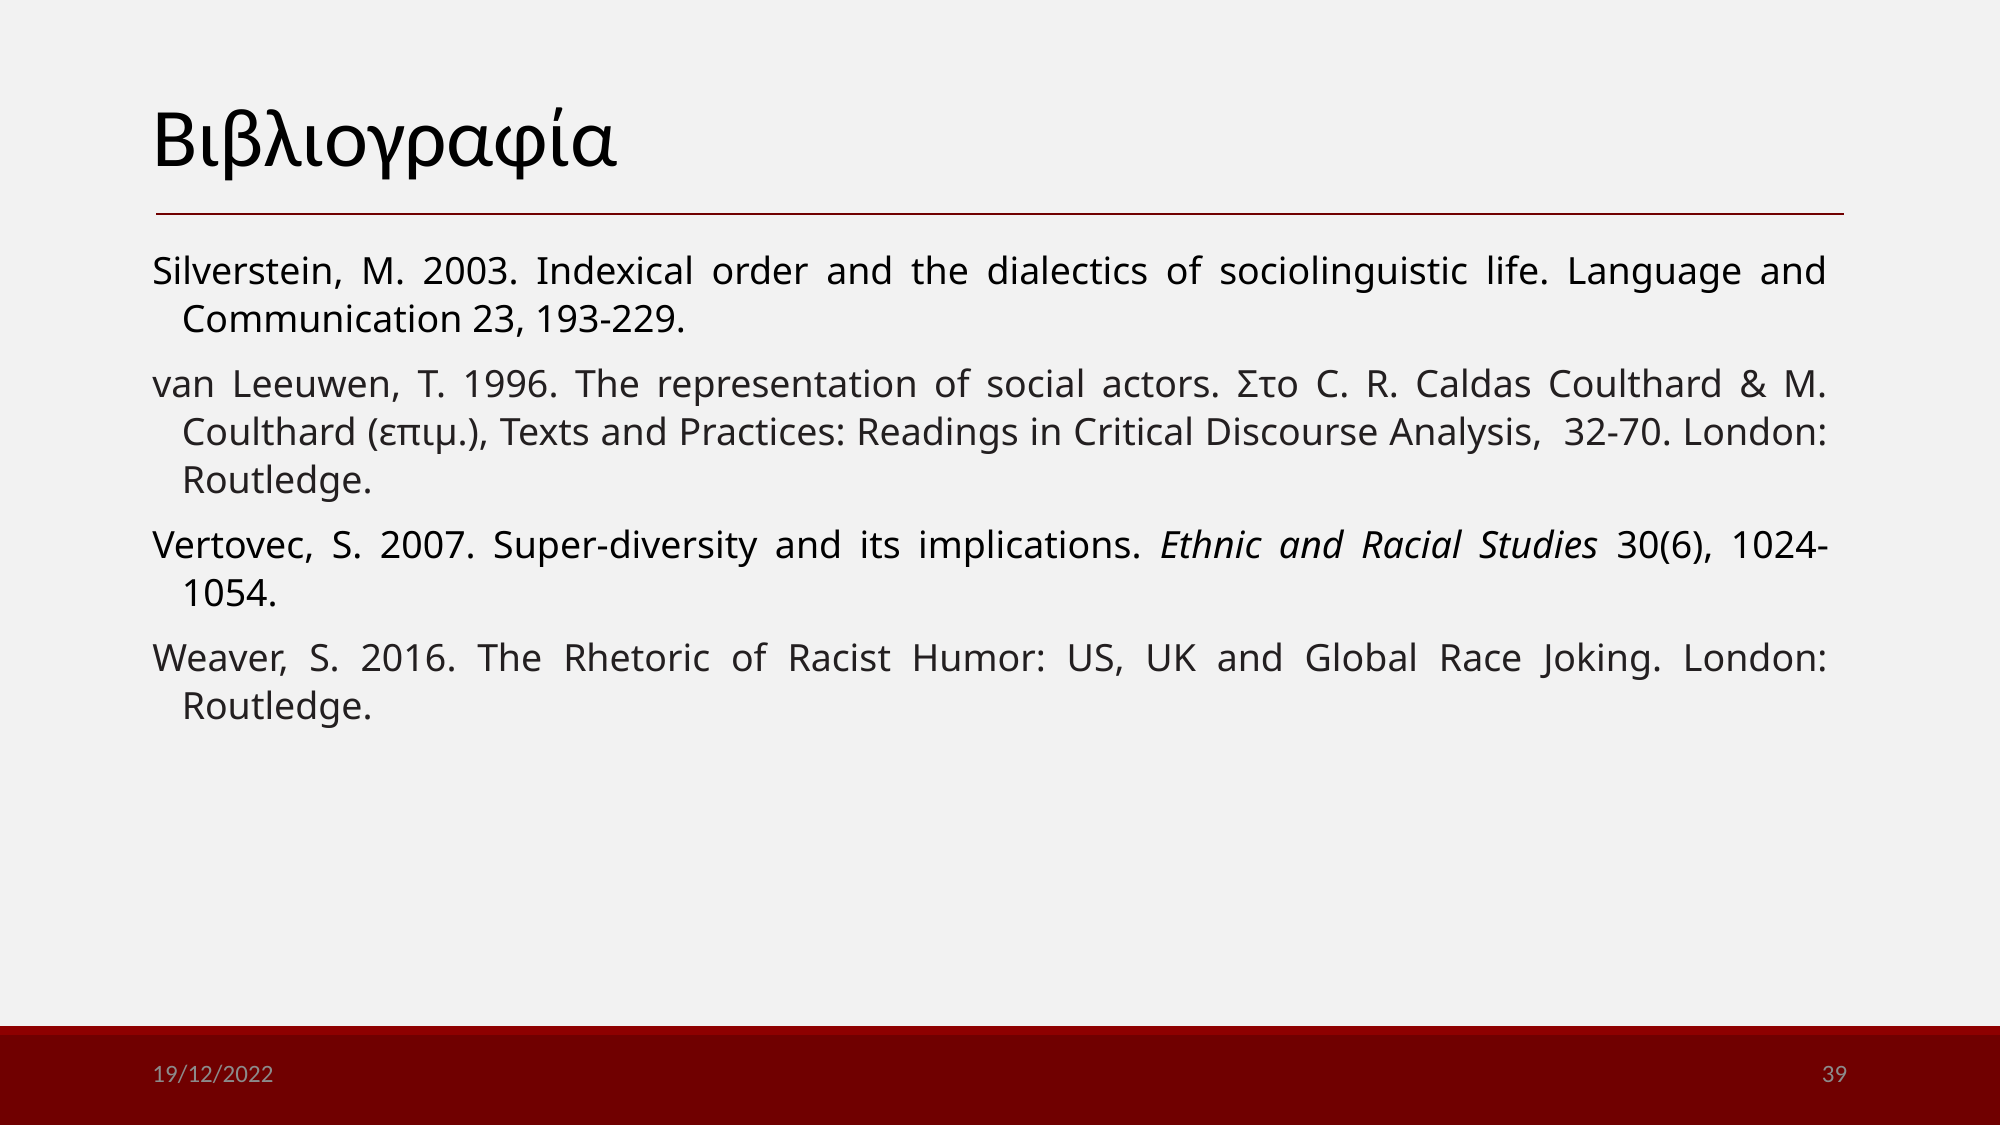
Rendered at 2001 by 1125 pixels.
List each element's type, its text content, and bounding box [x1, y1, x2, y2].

text_box Silverstein, M. 2003. Indexical order and the dialectics of sociolinguistic life. Language and Communication 23, 193-229. van Leeuwen, T. 1996. The representation of social actors. Στο C. R. Caldas Coulthard & M. Coulthard (επιμ.), Texts and Practices: Readings in Critical Discourse Analysis, ‪ 32-70. London: Routledge.‬‬‬‬‬‬‬‬‬‬‬‬‬‬‬‬‬‬‬‬‬‬‬‬‬‬‬‬‬‬‬‬‬‬‬‬‬‬‬‬‬‬‬‬‬‬‬‬‬‬‬‬ Vertovec, S. 2007. Super-diversity and its implications. Ethnic and Racial Studies 30(6), 1024-1054. Weaver, S. 2016. The Rhetoric of Racist Humor: US, UK and Global Race Joking. London: Routledge. [137, 236, 1844, 735]
text_box Βιβλιογραφία [137, 75, 1797, 191]
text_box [0, 1026, 2000, 1125]
